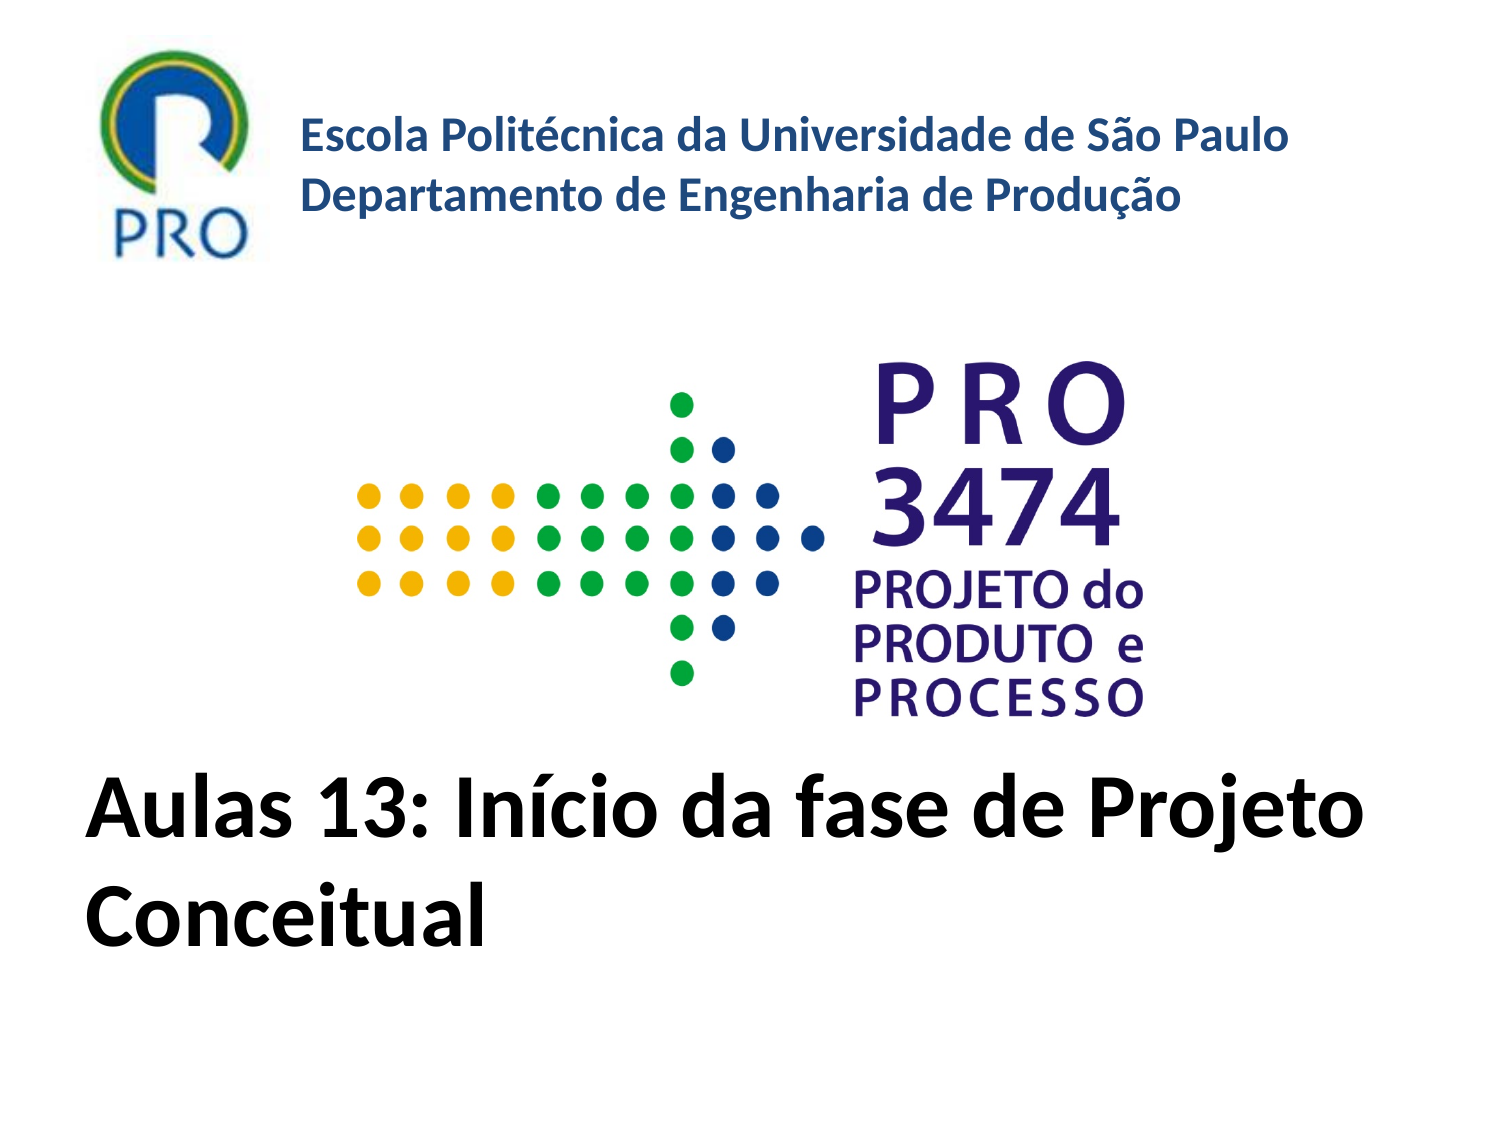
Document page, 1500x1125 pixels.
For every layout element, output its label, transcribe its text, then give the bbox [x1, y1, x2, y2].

picture [356, 361, 1143, 717]
title Aulas 13: Início da fase de Projeto Conceitual [70, 734, 1454, 976]
picture [70, 35, 270, 285]
